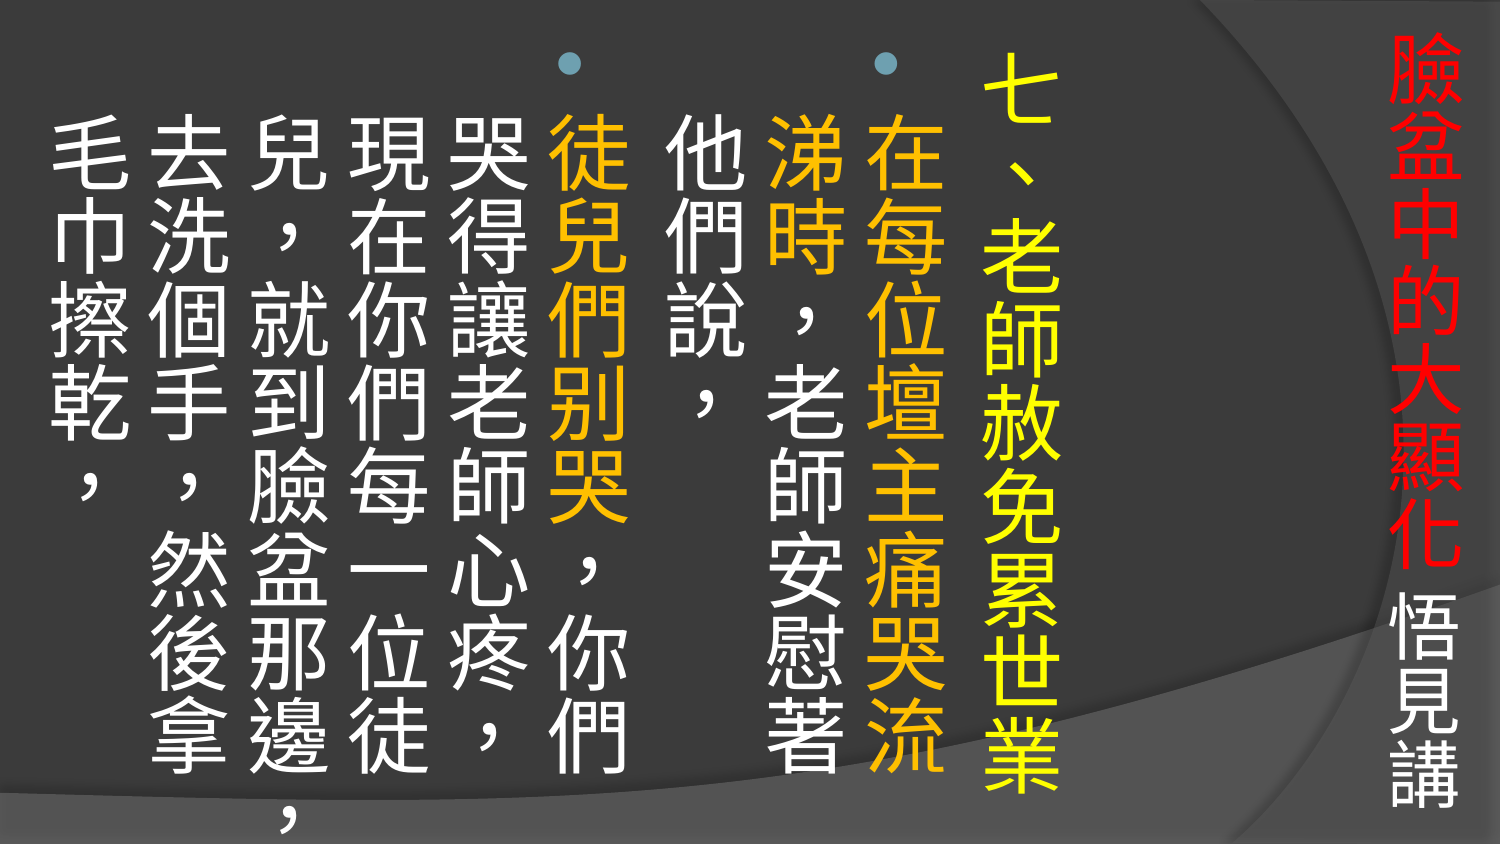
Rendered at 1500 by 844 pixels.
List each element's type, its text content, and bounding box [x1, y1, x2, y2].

list 七、老師赦免累世業 在每位壇主痛哭流涕時，老師安慰著他們說， 徒兒們别哭，你們哭得讓老師心疼，現在你們每一位徒兒，就到臉盆那邊，去洗個手，然後拿毛巾擦乾， [29, 27, 1365, 820]
title 臉盆中的大顯化 悟見講 [1364, 21, 1483, 820]
